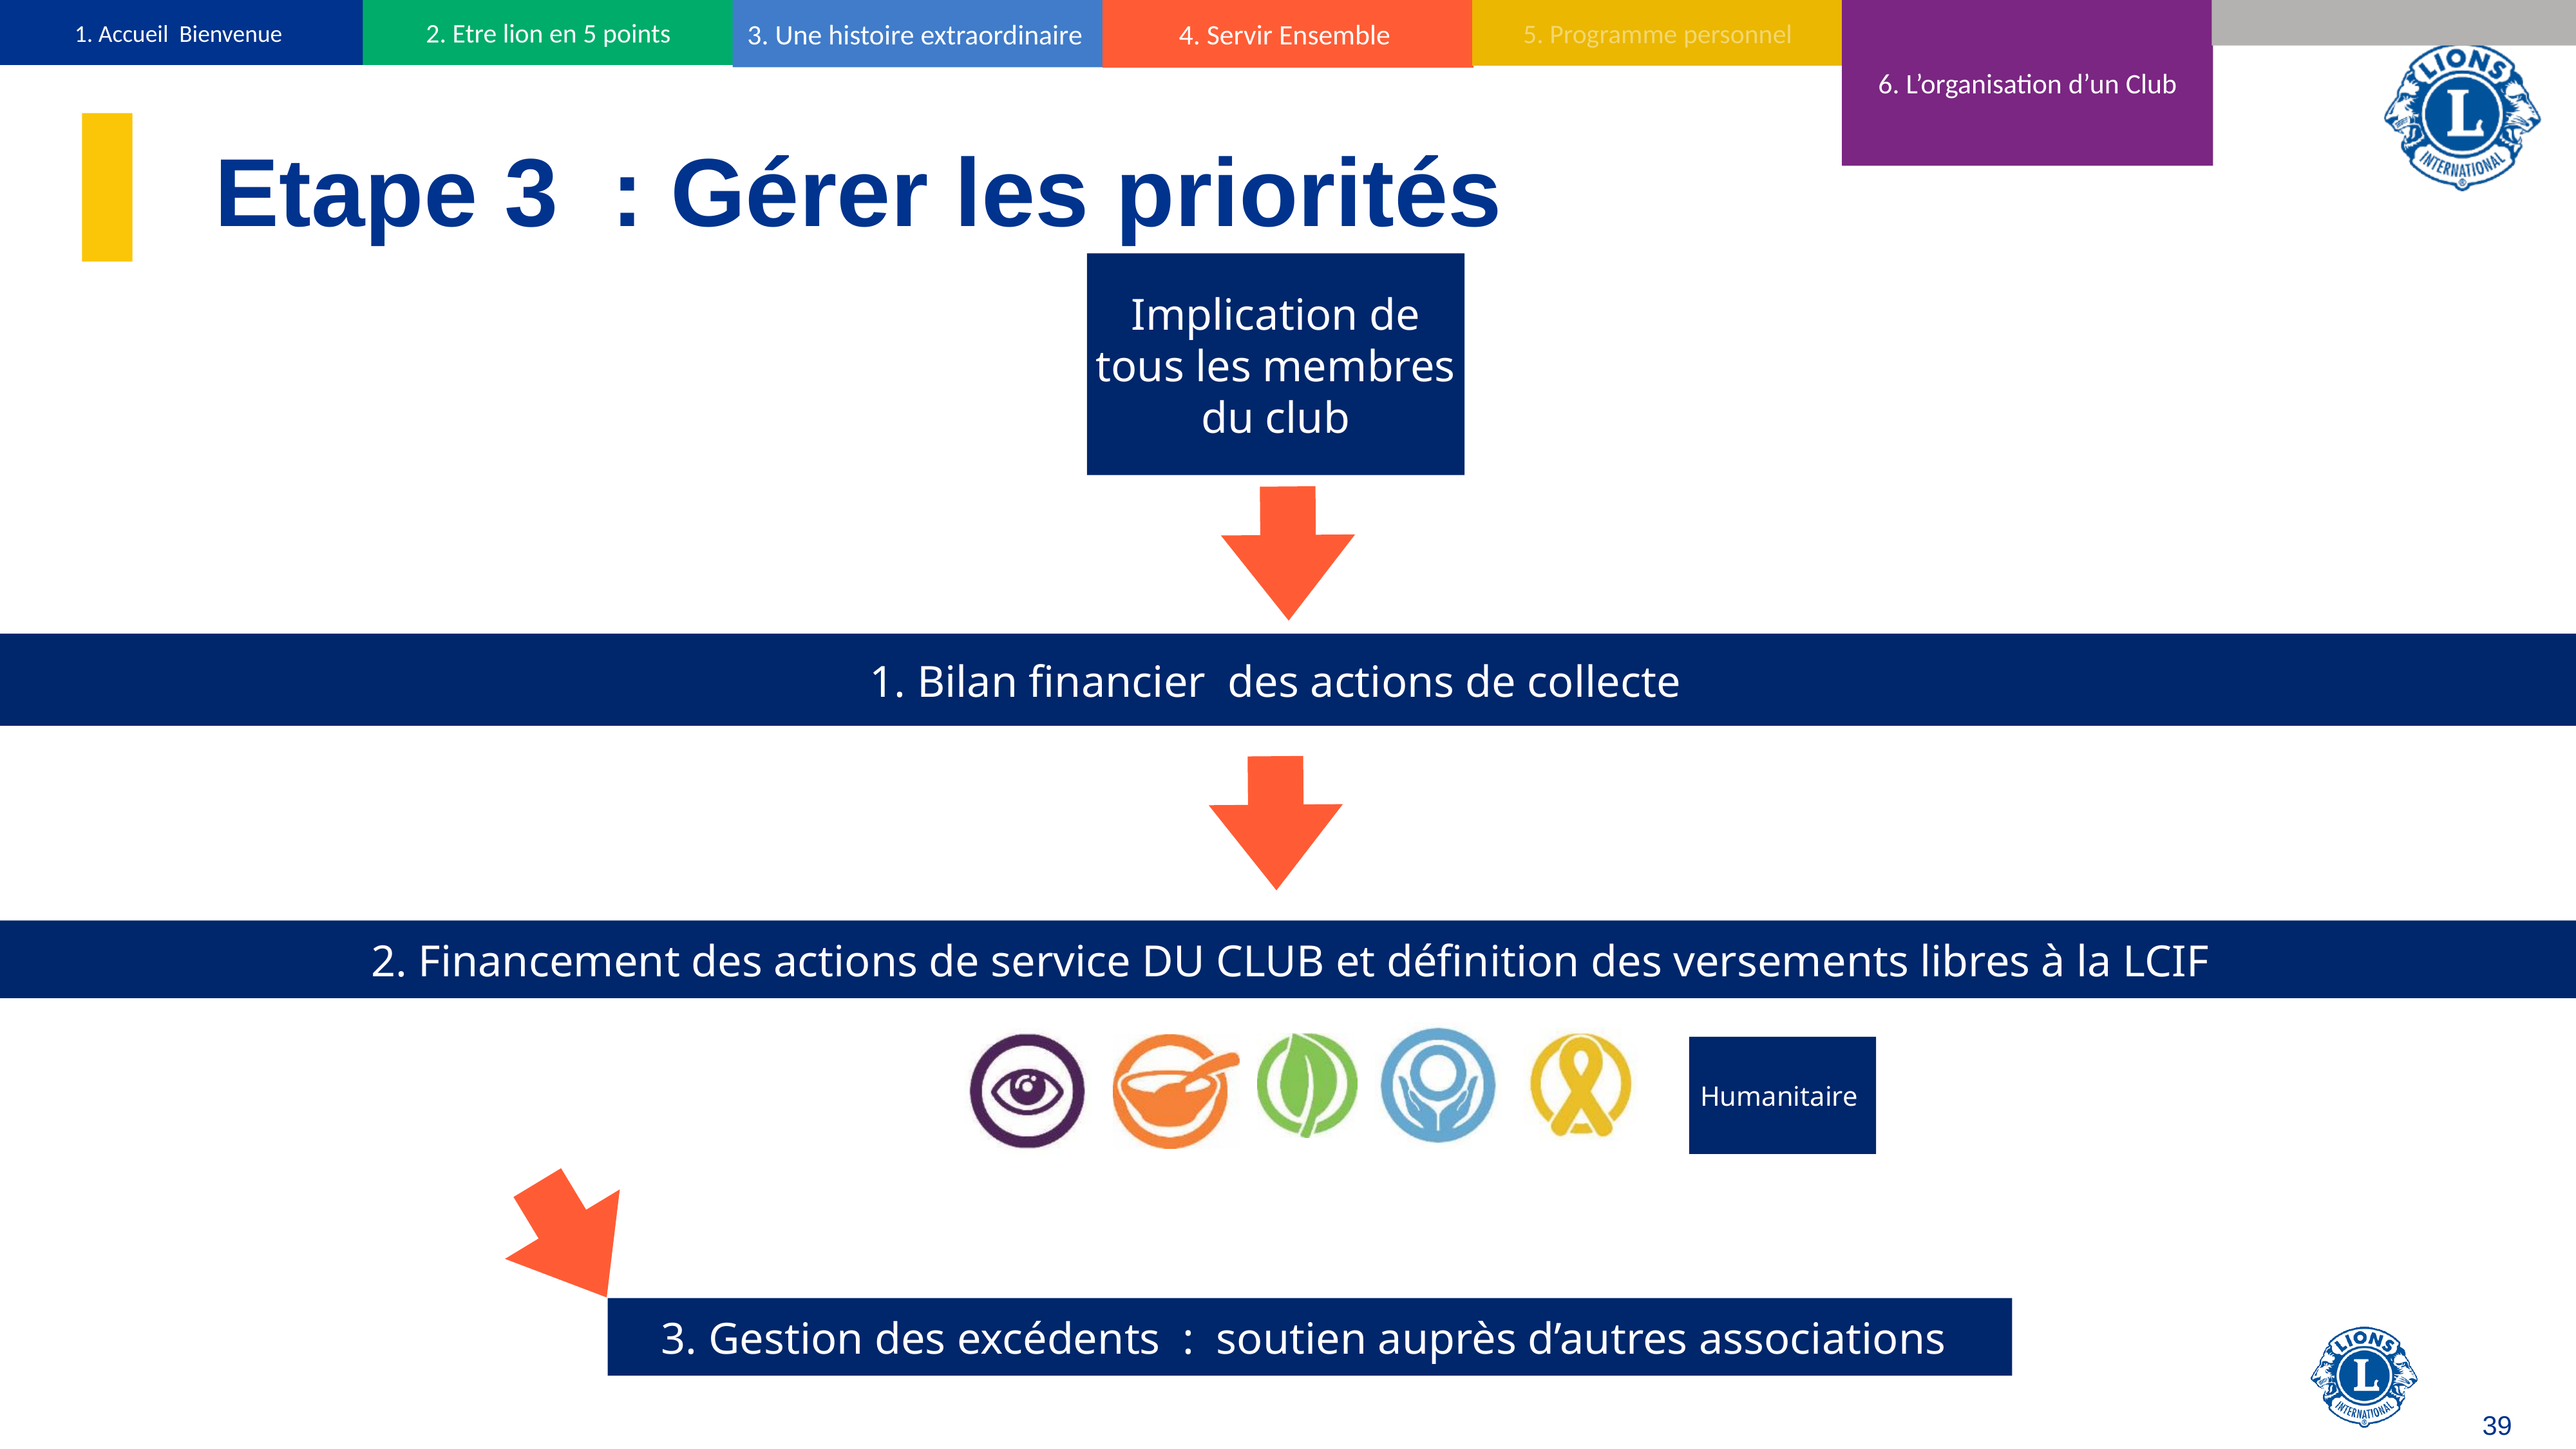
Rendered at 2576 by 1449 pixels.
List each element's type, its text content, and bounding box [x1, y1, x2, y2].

text_box [1208, 755, 1343, 891]
slide_number 39 [2472, 1398, 2524, 1448]
text_box Etape 3 : Gérer les priorités [178, 166, 2175, 255]
picture [2384, 166, 2542, 191]
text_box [607, 1298, 2012, 1376]
picture [1524, 1028, 1638, 1143]
text_box [505, 1168, 620, 1298]
picture [1257, 1032, 1358, 1138]
text_box [1222, 486, 1356, 621]
picture [964, 1028, 1091, 1155]
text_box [1086, 253, 1465, 475]
picture [1113, 1034, 1240, 1149]
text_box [0, 920, 2576, 999]
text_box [1689, 1036, 1877, 1155]
picture [2311, 1327, 2418, 1428]
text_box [0, 0, 2576, 166]
text_box [82, 166, 133, 262]
picture [1374, 1022, 1502, 1149]
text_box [0, 633, 2576, 726]
